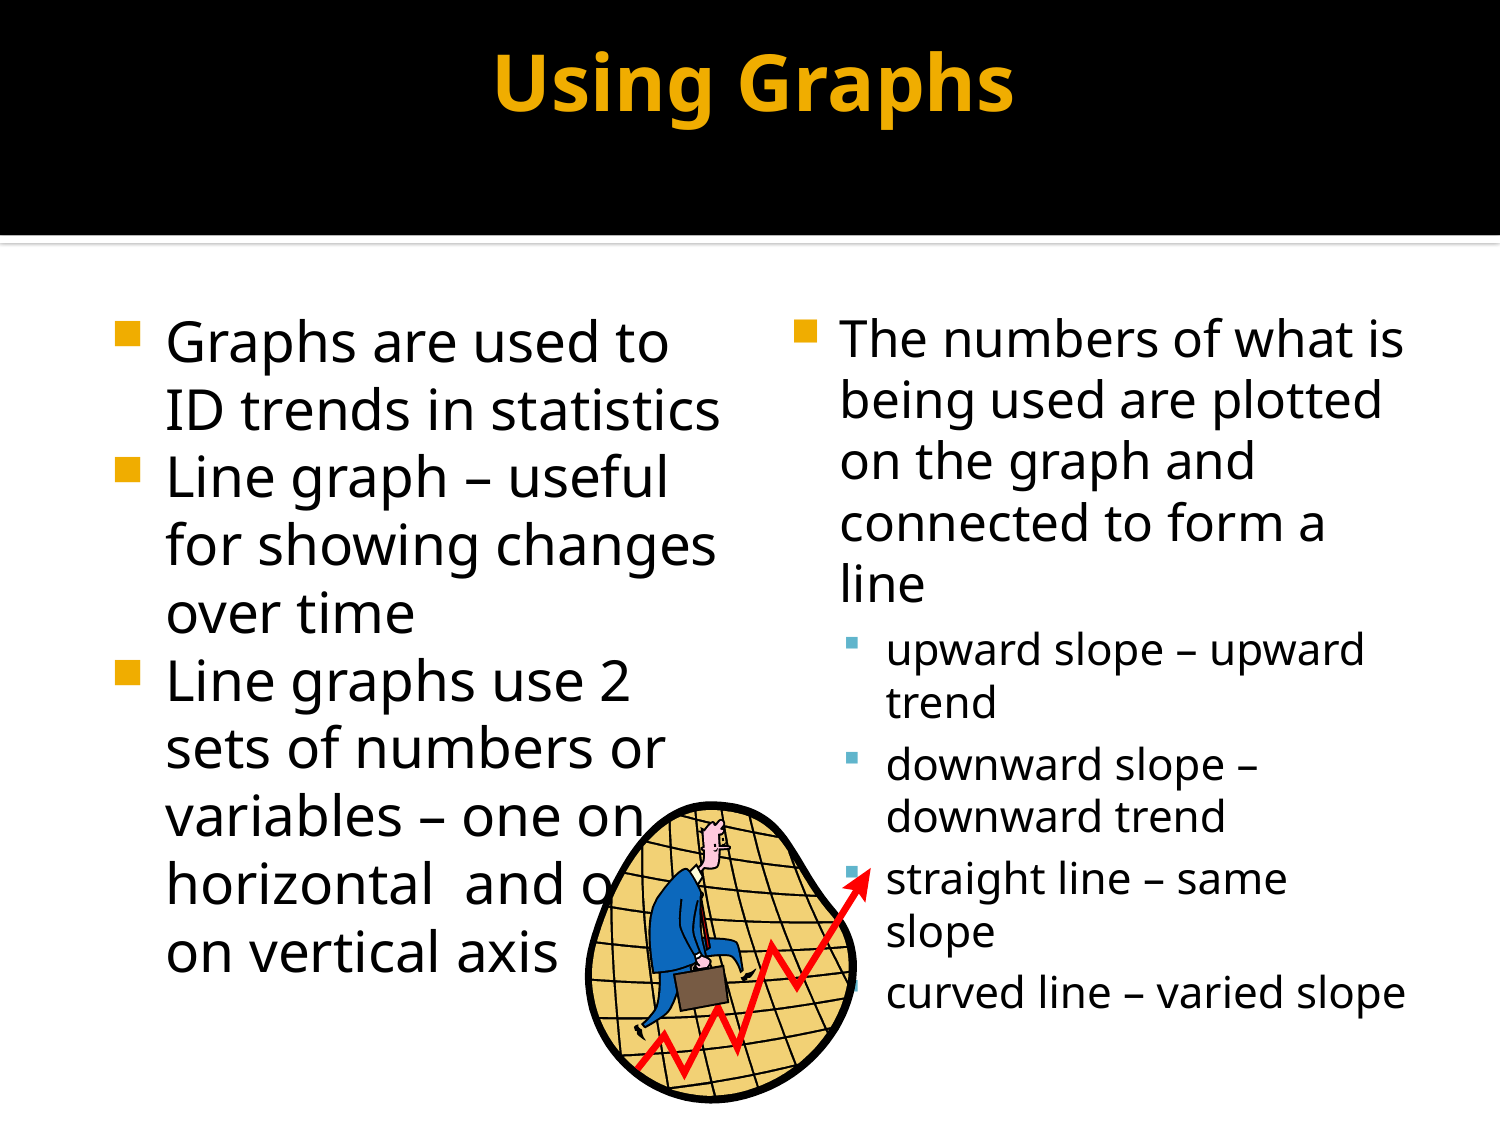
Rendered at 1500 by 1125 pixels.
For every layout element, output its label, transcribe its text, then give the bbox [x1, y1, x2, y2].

title Using Graphs [75, 24, 1425, 231]
list The numbers of what is being used are plotted on the graph and connected to form a line upward slope – upward trend downward slope – downward trend straight line – same slope curved line – varied slope [762, 291, 1425, 1050]
picture [562, 797, 886, 1125]
list Graphs are used to ID trends in statistics Line graph – useful for showing changes over time Line graphs use 2 sets of numbers or variables – one on horizontal and one on vertical axis [75, 291, 738, 1050]
